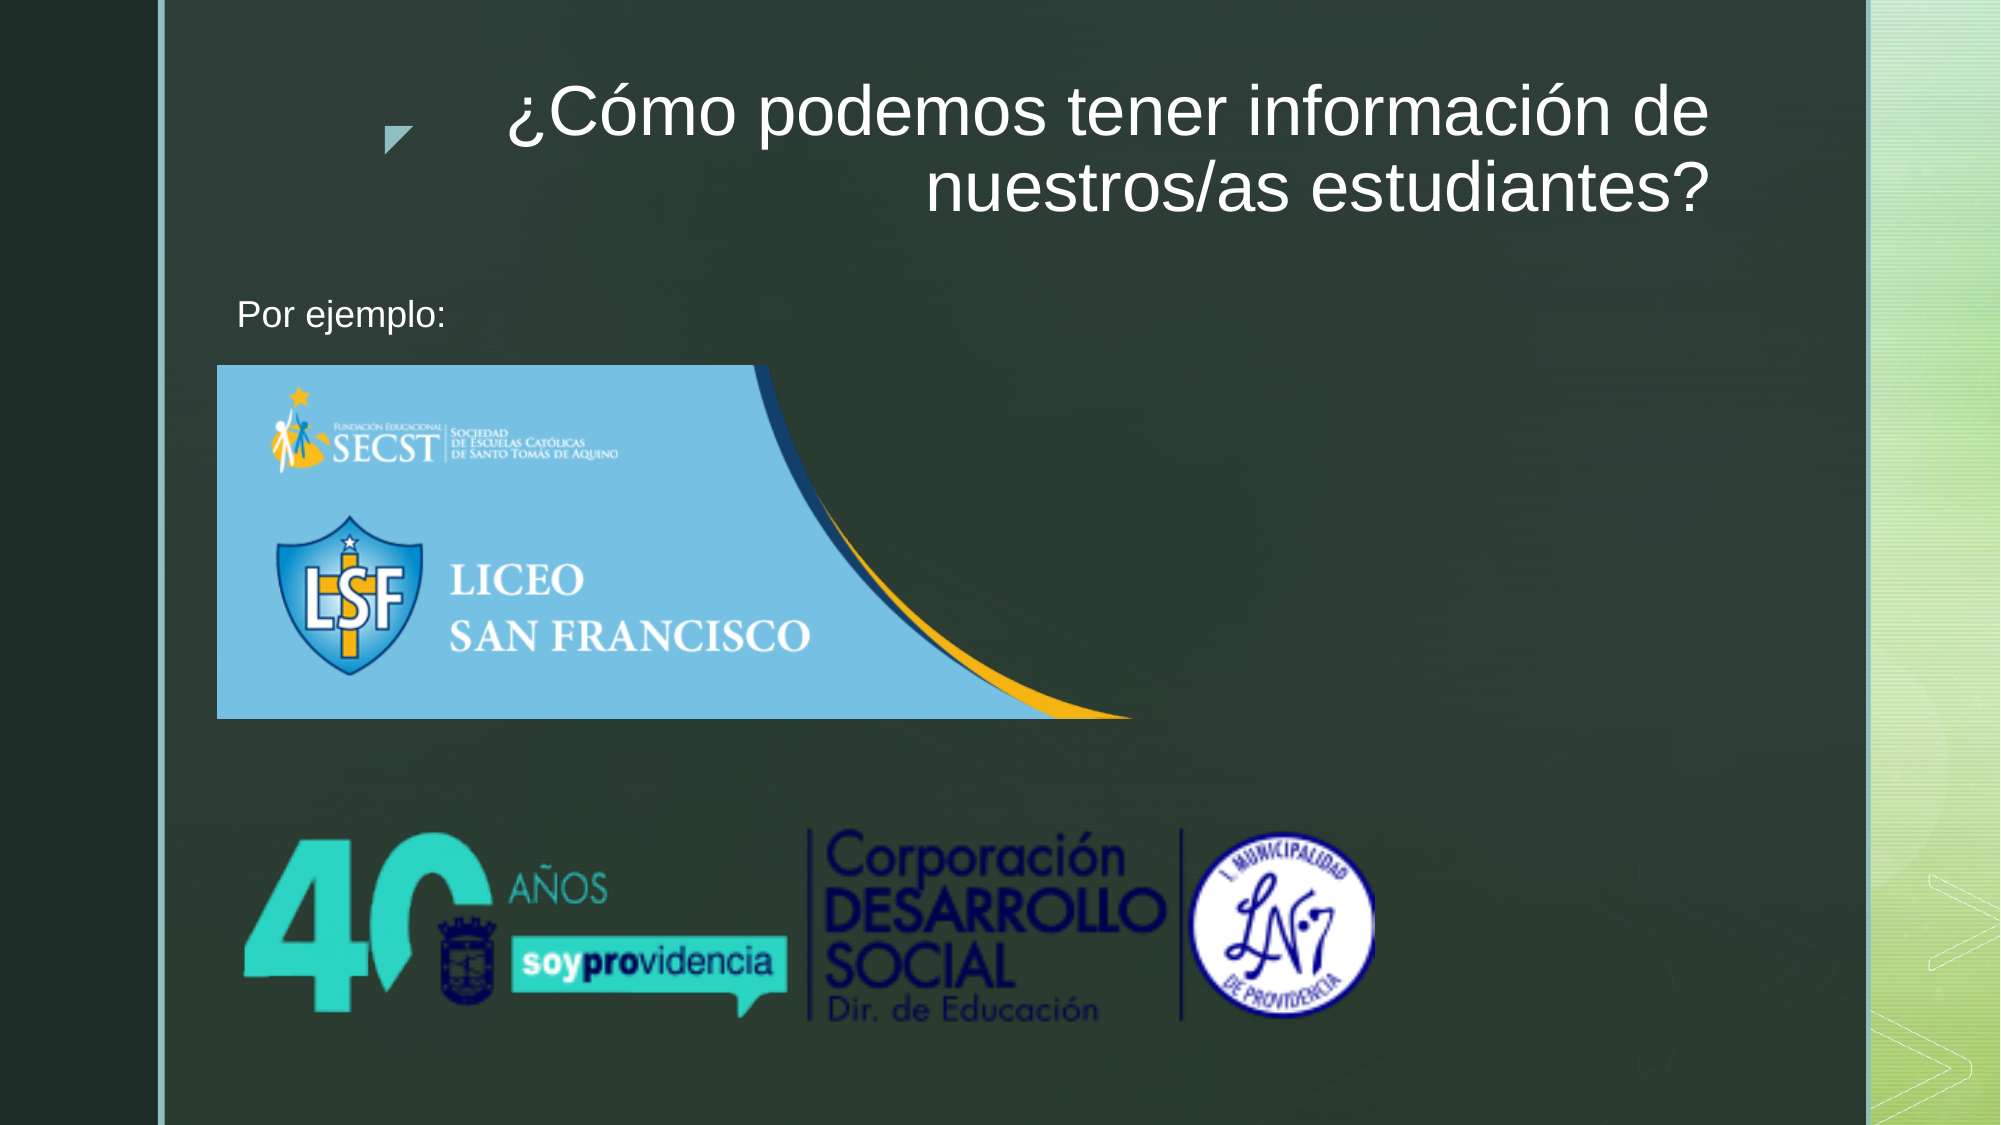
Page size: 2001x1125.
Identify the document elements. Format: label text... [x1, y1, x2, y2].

picture [217, 365, 1601, 720]
title ¿Cómo podemos tener información de nuestros/as estudiantes? [221, 66, 1728, 244]
picture [1871, 0, 2001, 1125]
picture [241, 788, 1375, 1051]
text_box Por ejemplo: [221, 282, 474, 343]
